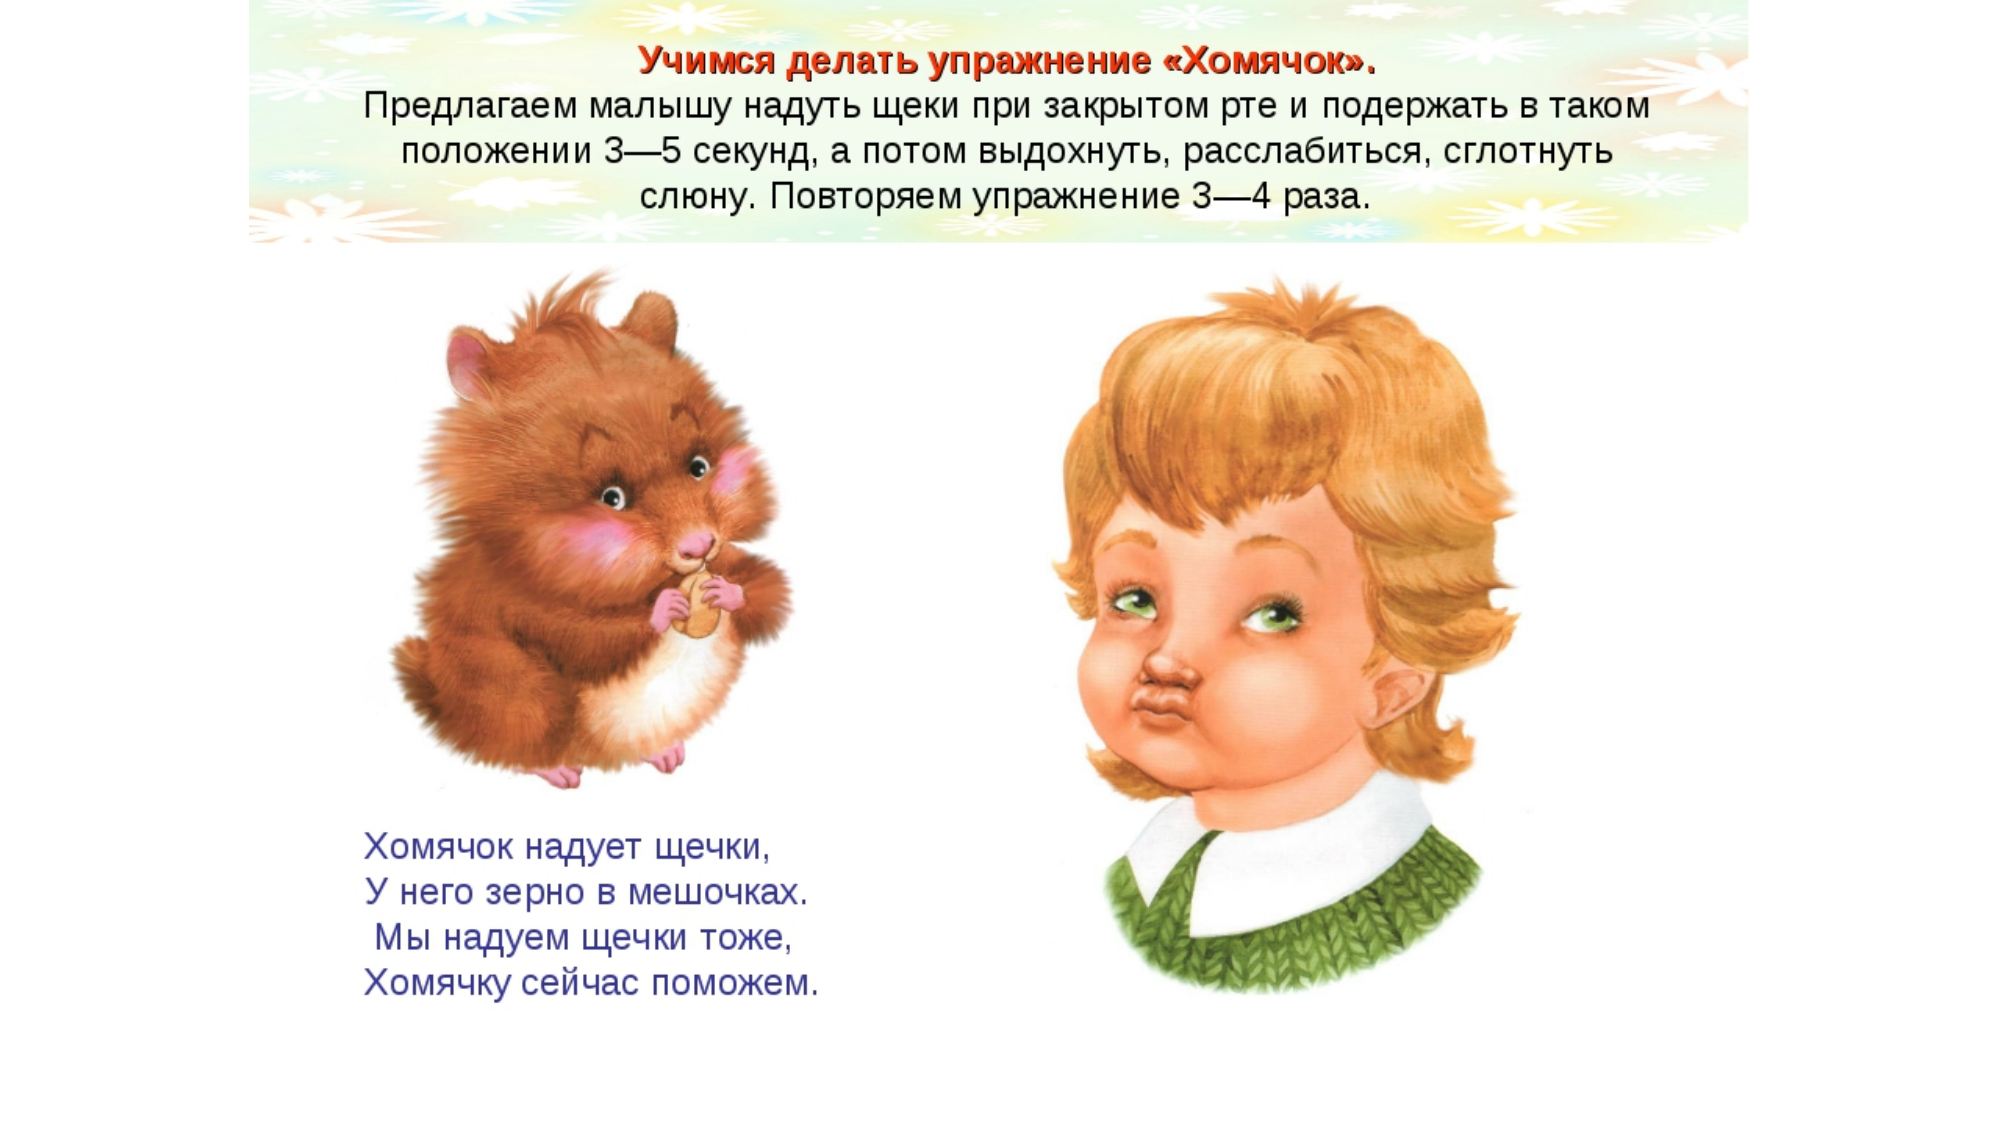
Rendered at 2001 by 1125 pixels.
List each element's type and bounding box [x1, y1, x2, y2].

picture [249, 0, 1750, 1125]
